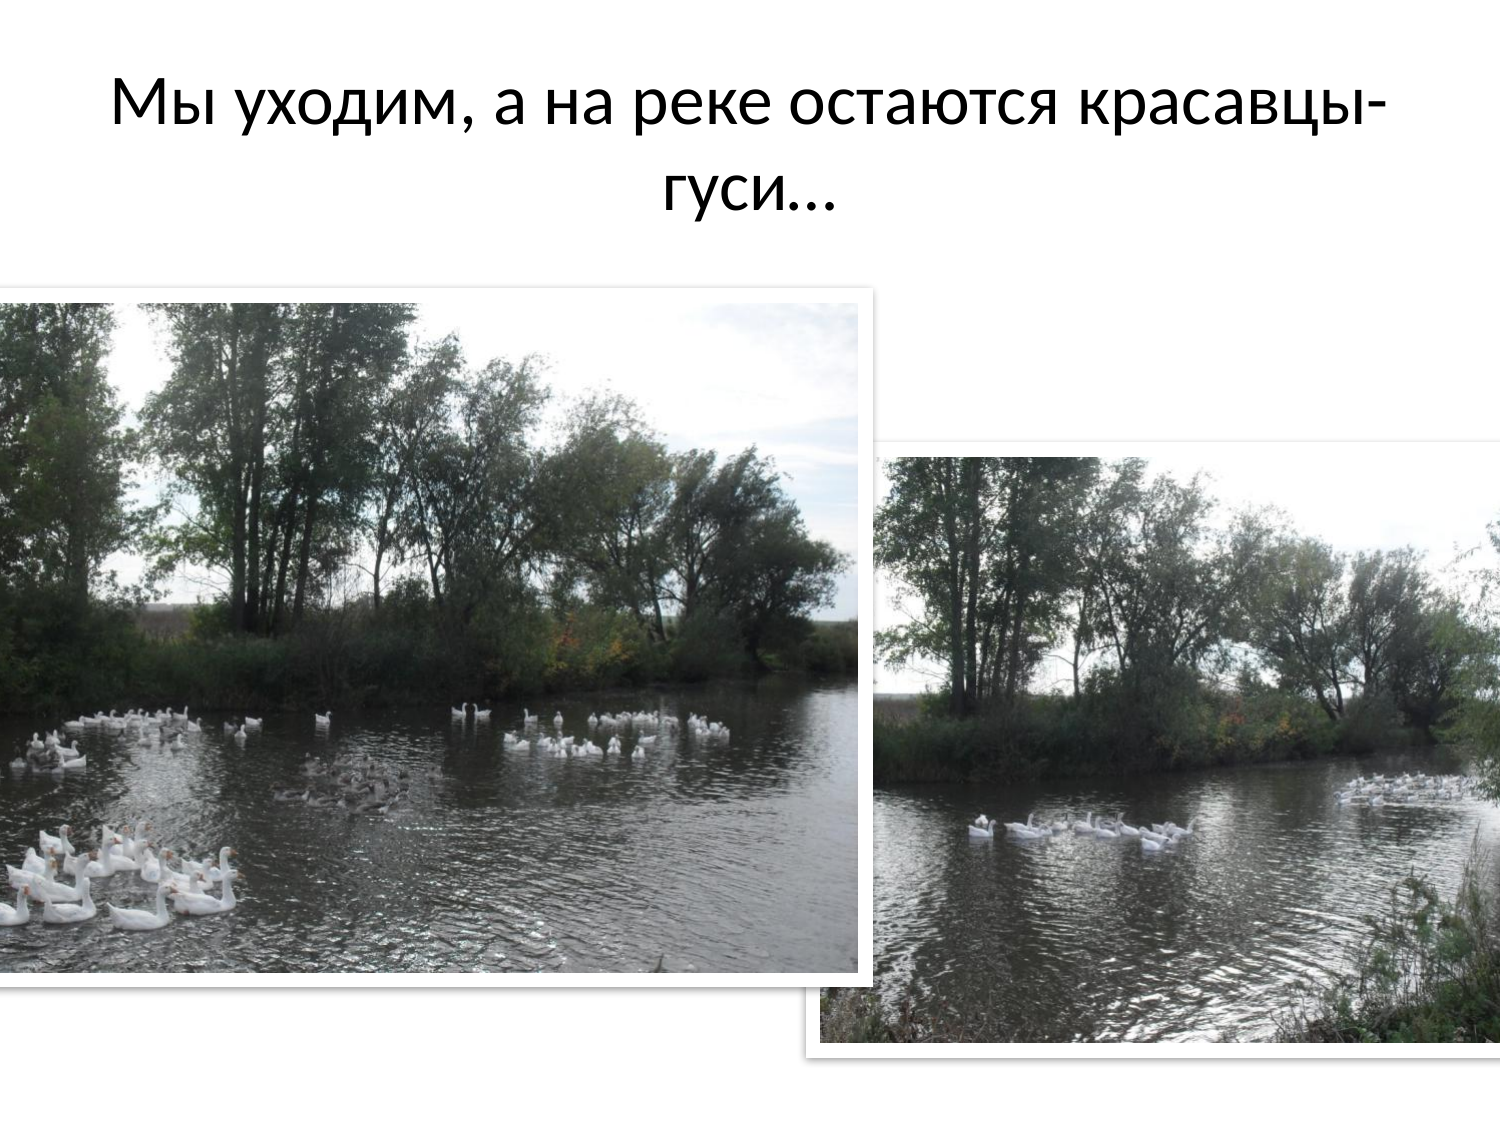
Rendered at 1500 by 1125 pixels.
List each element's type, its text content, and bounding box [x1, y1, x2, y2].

title Мы уходим, а на реке остаются красавцы-гуси… [75, 45, 1425, 233]
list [820, 456, 1500, 1044]
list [0, 302, 859, 973]
